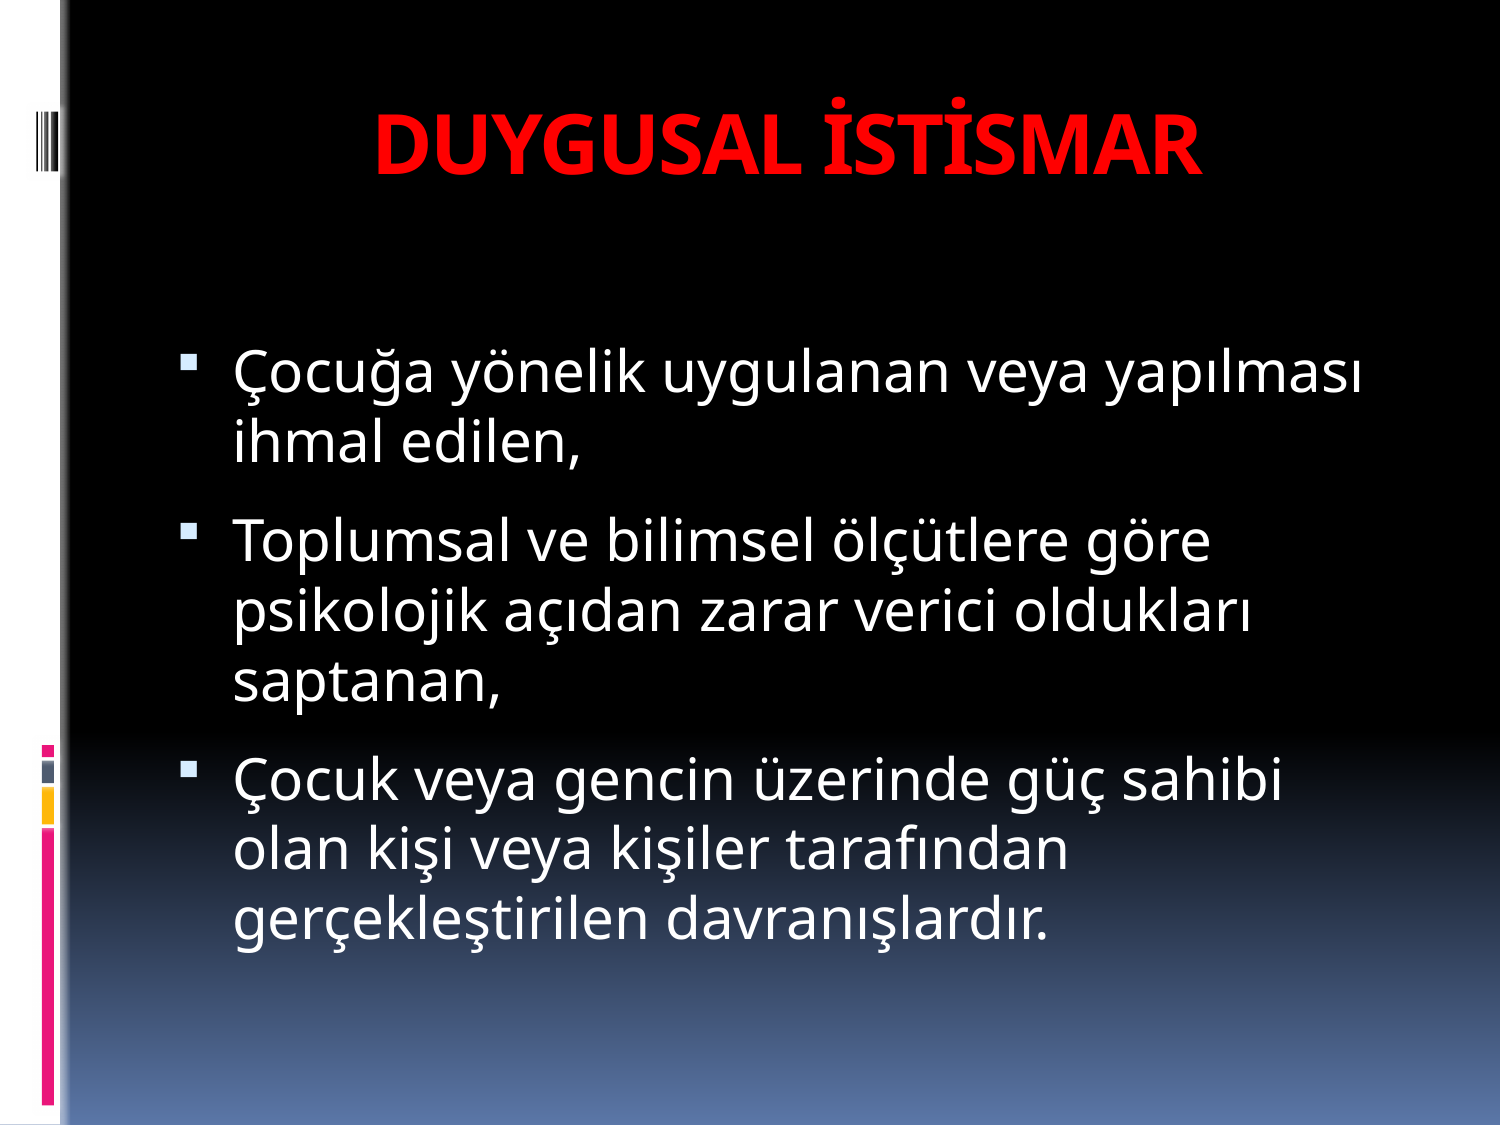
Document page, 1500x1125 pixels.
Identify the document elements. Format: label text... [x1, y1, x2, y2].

title DUYGUSAL İSTİSMAR [150, 83, 1425, 222]
list Çocuğa yönelik uygulanan veya yapılması ihmal edilen, Toplumsal ve bilimsel ölçütlere göre psikolojik açıdan zarar verici oldukları saptanan, Çocuk veya gencin üzerinde güç sahibi olan kişi veya kişiler tarafından gerçekleştirilen davranışlardır. [150, 222, 1425, 1043]
